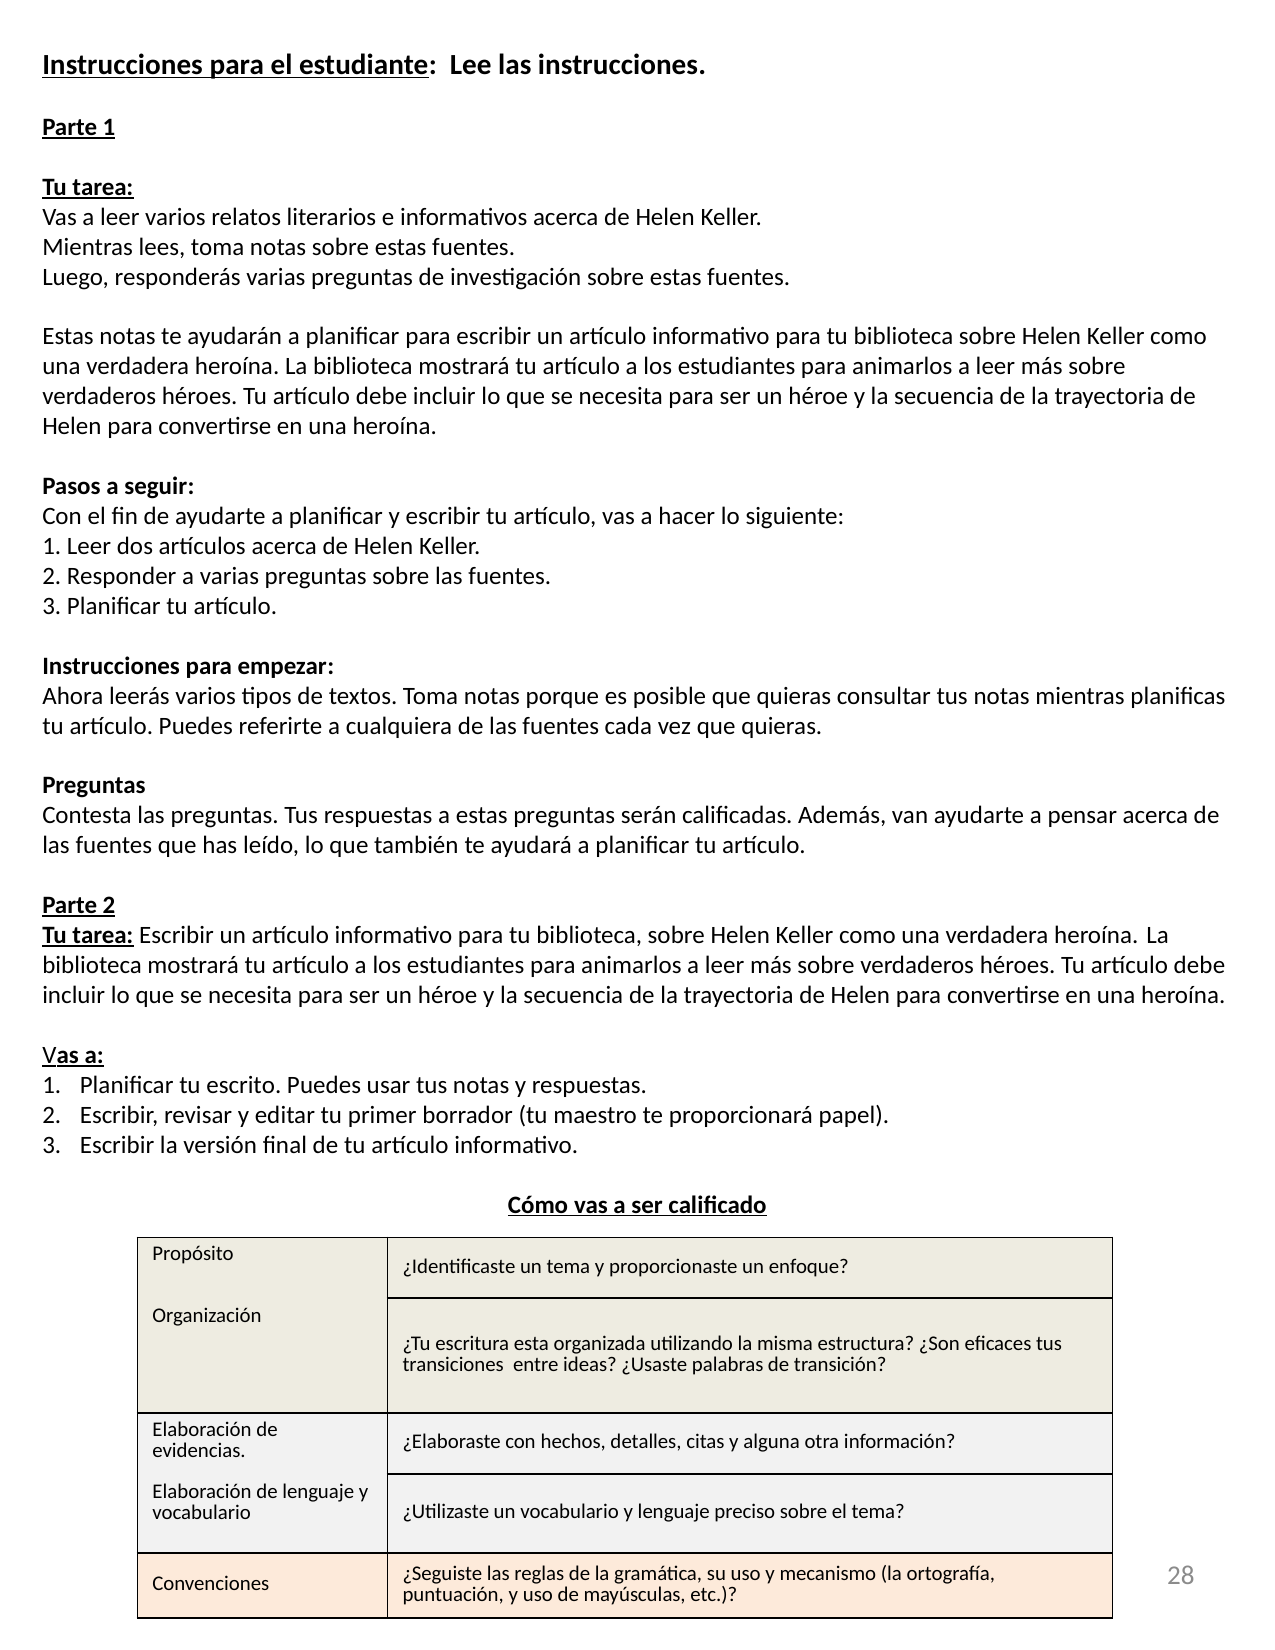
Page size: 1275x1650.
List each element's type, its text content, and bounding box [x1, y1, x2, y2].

table_cell Convenciones [138, 1554, 387, 1617]
text_box Instrucciones para el estudiante: Lee las instrucciones. Parte 1 Tu tarea: Vas a leer varios relatos literarios e informativos acerca de Helen Keller. Mientras lees, toma notas sobre estas fuentes. Luego, responderás varias preguntas de investigación sobre estas fuentes. Estas notas te ayudarán a planificar para escribir un artículo informativo para tu biblioteca sobre Helen Keller como una verdadera heroína. La biblioteca mostrará tu artículo a los estudiantes para animarlos a leer más sobre verdaderos héroes. Tu artículo debe incluir lo que se necesita para ser un héroe y la secuencia de la trayectoria de Helen para convertirse en una heroína. Pasos a seguir: Con el fin de ayudarte a planificar y escribir tu artículo, vas a hacer lo siguiente: 1. Leer dos artículos acerca de Helen Keller. 2. Responder a varias preguntas sobre las fuentes. 3. Planificar tu artículo. Instrucciones para empezar: Ahora leerás varios tipos de textos. Toma notas porque es posible que quieras consultar tus notas mientras planificas tu artículo. Puedes referirte a cualquiera de las fuentes cada vez que quieras. Preguntas Contesta las preguntas. Tus respuestas a estas preguntas serán calificadas. Además, van ayudarte a pensar acerca de las fuentes que has leído, lo que también te ayudará a planificar tu artículo. Parte 2 Tu tarea: Escribir un artículo informativo para tu biblioteca, sobre Helen Keller como una verdadera heroína. La biblioteca mostrará tu artículo a los estudiantes para animarlos a leer más sobre verdaderos héroes. Tu artículo debe incluir lo que se necesita para ser un héroe y la secuencia de la trayectoria de Helen para convertirse en una heroína. Vas a: Planificar tu escrito. Puedes usar tus notas y respuestas. Escribir, revisar y editar tu primer borrador (tu maestro te proporcionará papel). Escribir la versión final de tu artículo informativo. Cómo vas a ser calificado [26, 37, 1249, 1256]
table_cell ¿Utilizaste un vocabulario y lenguaje preciso sobre el tema? [388, 1475, 1112, 1552]
table_cell ¿Seguiste las reglas de la gramática, su uso y mecanismo (la ortografía, puntuación, y uso de mayúsculas, etc.)? [388, 1554, 1112, 1617]
table_header ¿Identificaste un tema y proporcionaste un enfoque? [388, 1238, 1112, 1297]
table_cell Elaboración de evidencias. Elaboración de lenguaje y vocabulario [138, 1414, 387, 1552]
slide_number 28 [1113, 1529, 1212, 1618]
table_cell ¿Tu escritura esta organizada utilizando la misma estructura? ¿Son eficaces tus transiciones entre ideas? ¿Usaste palabras de transición? [388, 1299, 1112, 1412]
table_header Propósito Organización [138, 1238, 387, 1412]
table_cell ¿Elaboraste con hechos, detalles, citas y alguna otra información? [388, 1414, 1112, 1473]
